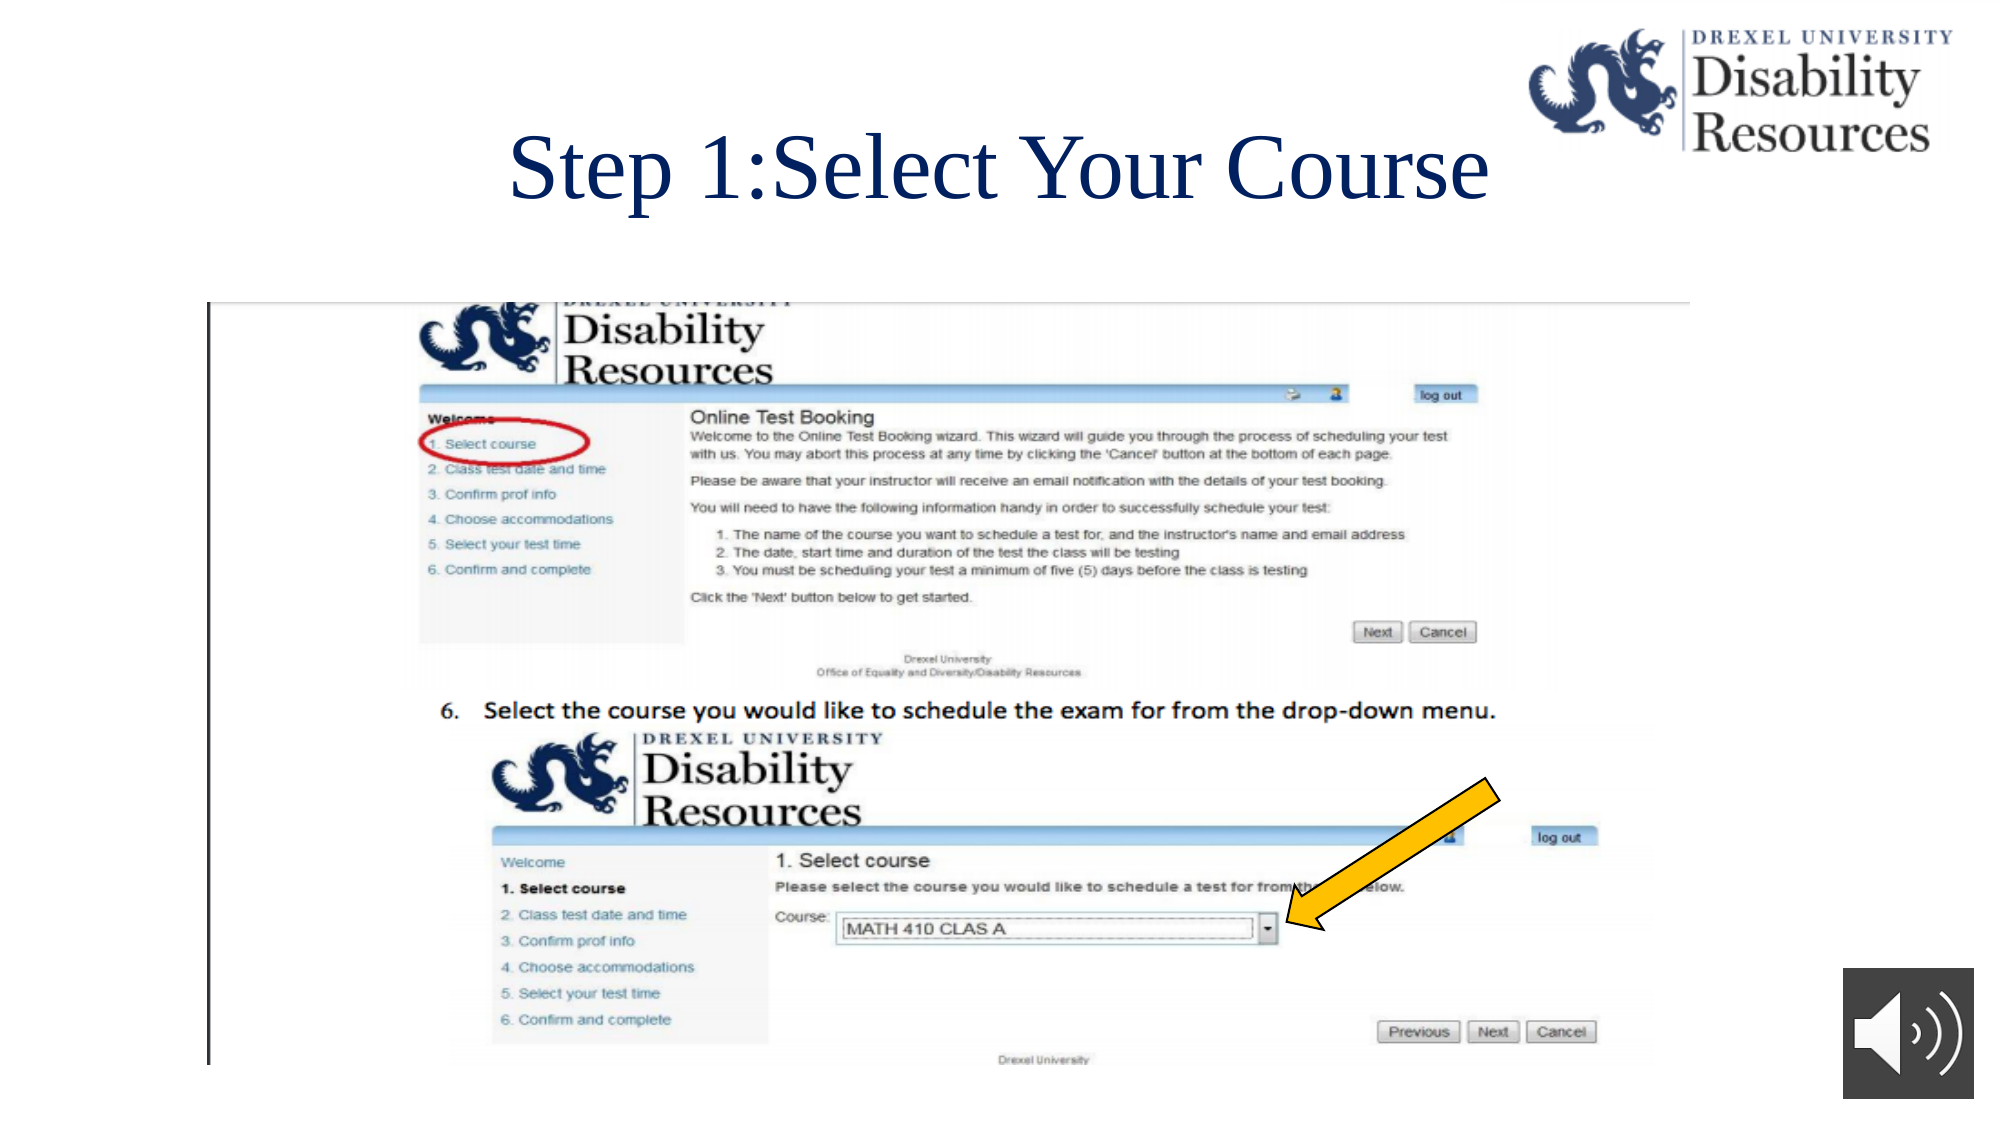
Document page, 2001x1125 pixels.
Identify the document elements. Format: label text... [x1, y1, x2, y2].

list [207, 302, 1690, 1066]
picture [1841, 966, 1975, 1100]
title Step 1:Select Your Course [137, 59, 1863, 278]
picture [1498, 0, 2000, 171]
